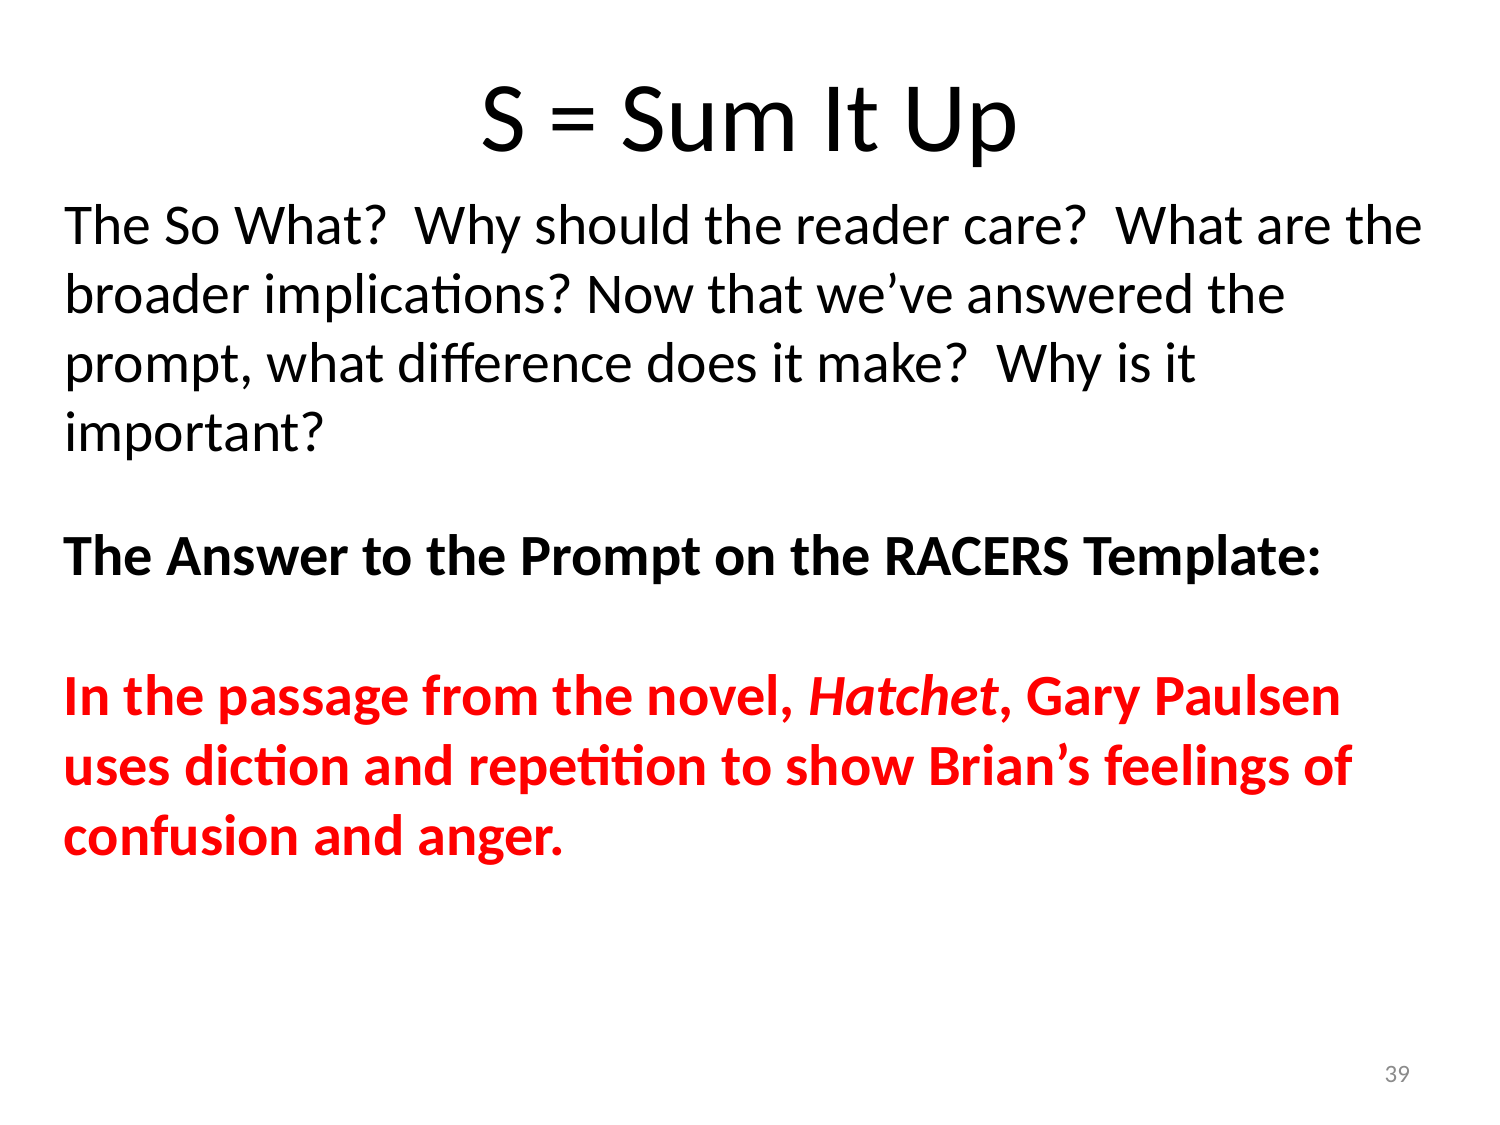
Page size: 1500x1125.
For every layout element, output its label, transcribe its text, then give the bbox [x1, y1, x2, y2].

text_box The Answer to the Prompt on the RACERS Template: In the passage from the novel, Hatchet, Gary Paulsen uses diction and repetition to show Brian’s feelings of confusion and anger. [49, 509, 1463, 945]
list The So What? Why should the reader care? What are the broader implications? Now that we’ve answered the prompt, what difference does it make? Why is it important? [49, 179, 1463, 473]
slide_number 39 [1074, 1042, 1425, 1103]
title S = Sum It Up [75, 17, 1425, 179]
